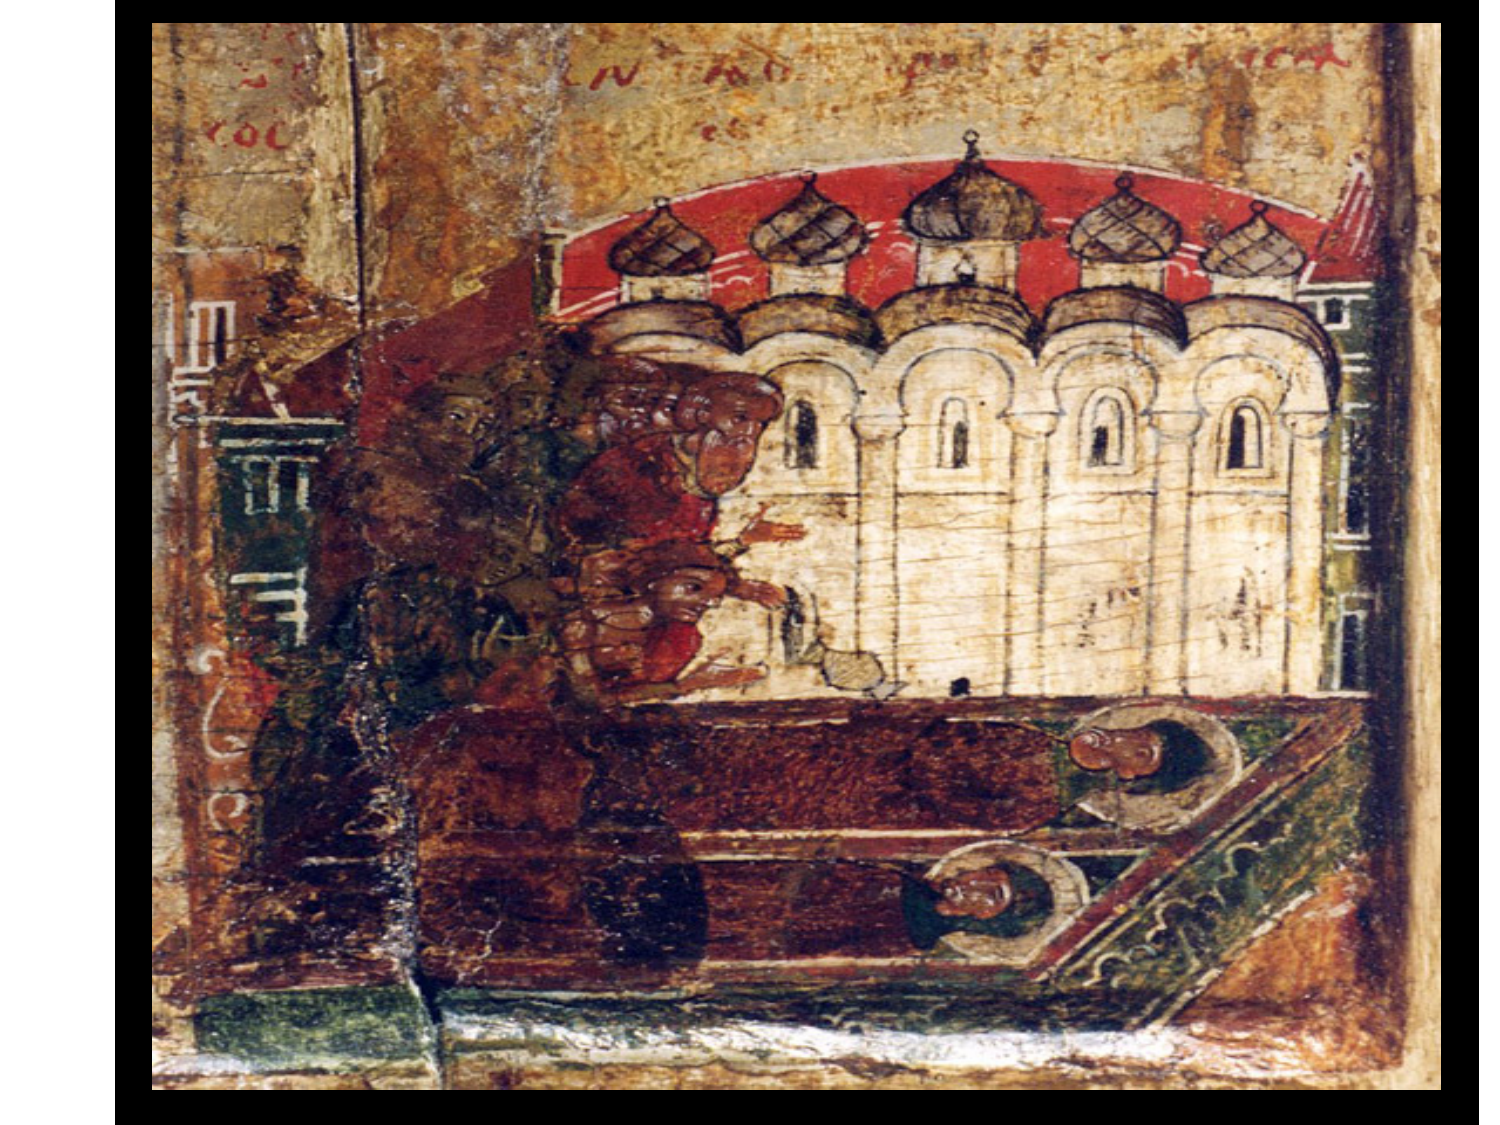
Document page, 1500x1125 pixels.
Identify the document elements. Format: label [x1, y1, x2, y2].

picture [152, 23, 1442, 1091]
